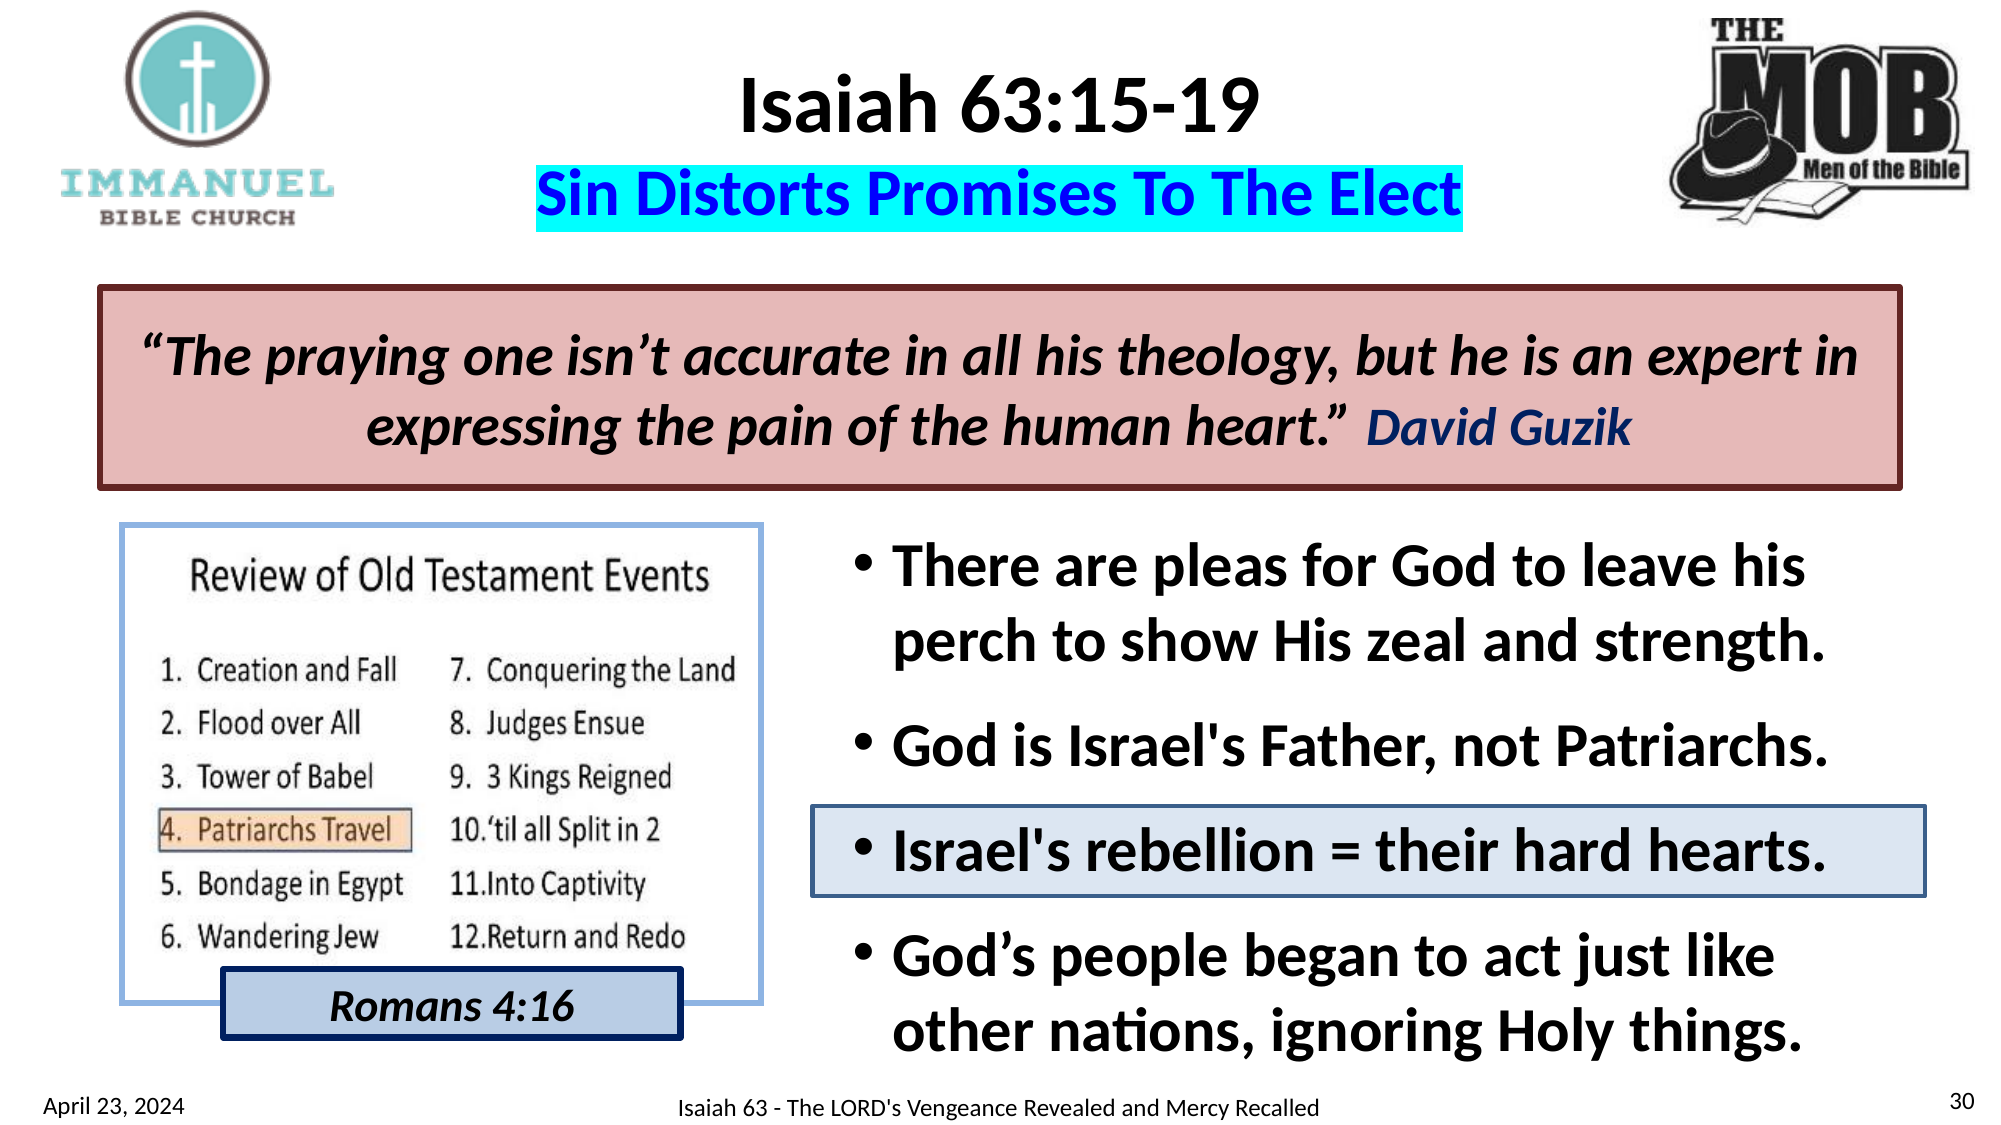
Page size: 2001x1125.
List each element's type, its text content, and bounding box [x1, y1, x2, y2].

text_box [810, 804, 837, 898]
title Isaiah 63:15-19 Sin Distorts Promises To The Elect [99, 45, 1900, 233]
text_box There are pleas for God to leave his perch to show His zeal and strength. God is Israel's Father, not Patriarchs. Israel's rebellion = their hard hearts. God’s people began to act just like other nations, ignoring Holy things. [837, 524, 1903, 1063]
text_box “The praying one isn’t accurate in all his theology, but he is an expert in expressing the pain of the human heart.” David Guzik [99, 287, 1900, 488]
slide_number 30 [1839, 1069, 1990, 1125]
text_box [1903, 804, 1927, 898]
footer Isaiah 63 - The LORD's Vengeance Revealed and Mercy Recalled [308, 1076, 1692, 1125]
picture [124, 528, 759, 1001]
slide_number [28, 1074, 372, 1125]
text_box Romans 4:16 [223, 1008, 681, 1038]
picture [58, 0, 338, 250]
picture [1662, 18, 1975, 228]
